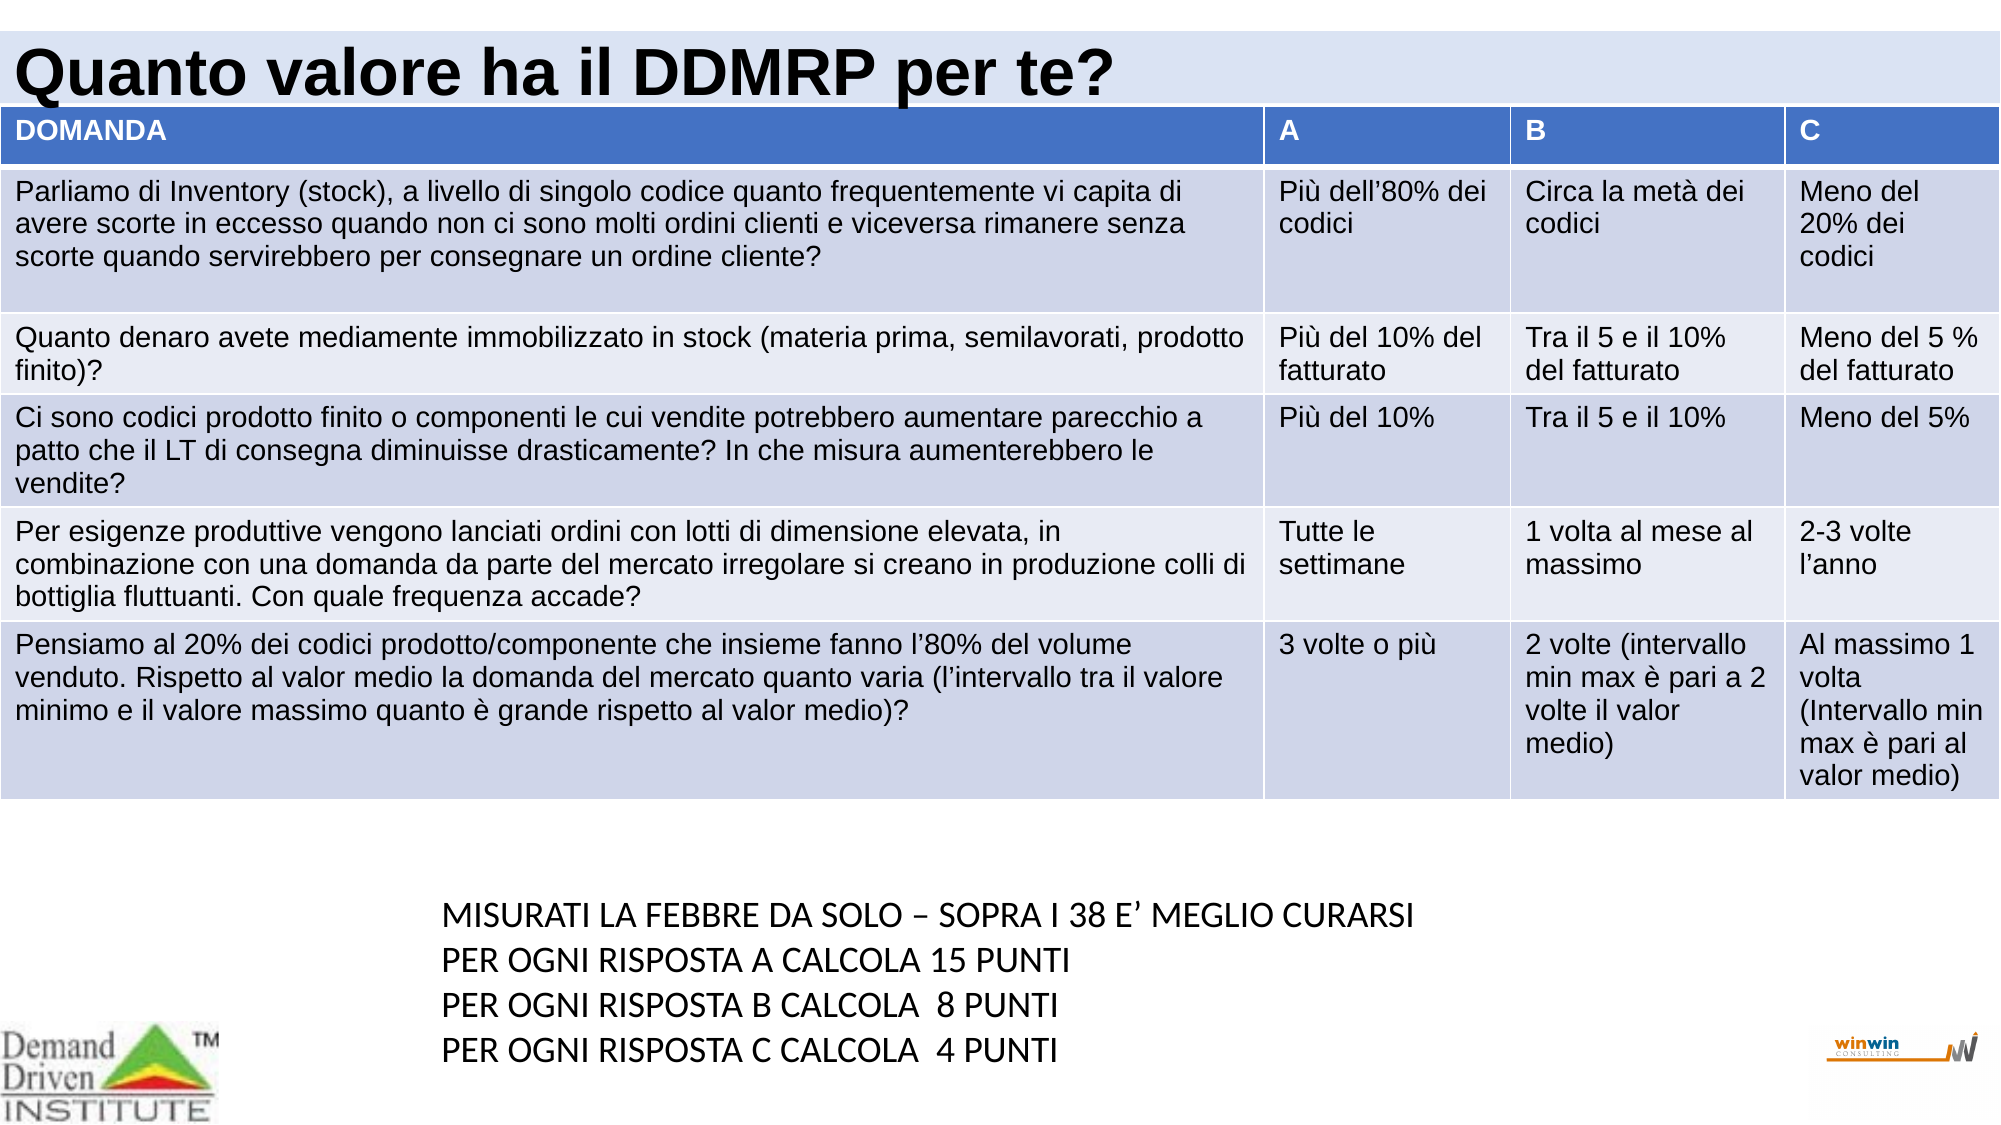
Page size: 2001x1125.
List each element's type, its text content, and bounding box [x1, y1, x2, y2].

table_cell Tra il 5 e il 10% [1511, 395, 1784, 506]
table_cell Parliamo di Inventory (stock), a livello di singolo codice quanto frequentemente vi capita di avere scorte in eccesso quando non ci sono molti ordini clienti e viceversa rimanere senza scorte quando servirebbero per consegnare un ordine cliente? [1, 170, 1263, 312]
table_cell Meno del 5 % del fatturato [1786, 314, 1999, 393]
table_cell Più del 10% del fatturato [1265, 314, 1510, 393]
table_cell Meno del 5% [1786, 395, 1999, 506]
table_cell Circa la metà dei codici [1511, 170, 1784, 312]
table_cell Pensiamo al 20% dei codici prodotto/componente che insieme fanno l’80% del volume venduto. Rispetto al valor medio la domanda del mercato quanto varia (l’intervallo tra il valore minimo e il valore massimo quanto è grande rispetto al valor medio)? [1, 622, 1263, 799]
table_cell Più del 10% [1265, 395, 1510, 506]
table_cell 3 volte o più [1265, 622, 1510, 799]
table_header A [1265, 107, 1510, 164]
table_header DOMANDA [1, 107, 1263, 164]
table_cell 1 volta al mese al massimo [1511, 508, 1784, 620]
picture [1808, 1025, 2000, 1120]
text_box Quanto valore ha il DDMRP per te? [0, 31, 2000, 104]
table_cell Più dell’80% dei codici [1265, 170, 1510, 312]
table_cell Per esigenze produttive vengono lanciati ordini con lotti di dimensione elevata, in combinazione con una domanda da parte del mercato irregolare si creano in produzione colli di bottiglia fluttuanti. Con quale frequenza accade? [1, 508, 1263, 620]
table_cell Ci sono codici prodotto finito o componenti le cui vendite potrebbero aumentare parecchio a patto che il LT di consegna diminuisse drasticamente? In che misura aumenterebbero le vendite? [1, 395, 1263, 506]
table_cell Al massimo 1 volta (Intervallo min max è pari al valor medio) [1786, 622, 1999, 799]
table_cell Quanto denaro avete mediamente immobilizzato in stock (materia prima, semilavorati, prodotto finito)? [1, 314, 1263, 393]
table_cell Tra il 5 e il 10% del fatturato [1511, 314, 1784, 393]
table_header C [1786, 107, 1999, 164]
table_cell 2-3 volte l’anno [1786, 508, 1999, 620]
table_header B [1511, 107, 1784, 164]
text_box MISURATI LA FEBBRE DA SOLO – SOPRA I 38 E’ MEGLIO CURARSI PER OGNI RISPOSTA A CALCOLA 15 PUNTI PER OGNI RISPOSTA B CALCOLA 8 PUNTI PER OGNI RISPOSTA C CALCOLA 4 PUNTI [426, 882, 1617, 1077]
table_cell Tutte le settimane [1265, 508, 1510, 620]
table_cell 2 volte (intervallo min max è pari a 2 volte il valor medio) [1511, 622, 1784, 799]
picture [0, 1021, 219, 1124]
table_cell Meno del 20% dei codici [1786, 170, 1999, 312]
